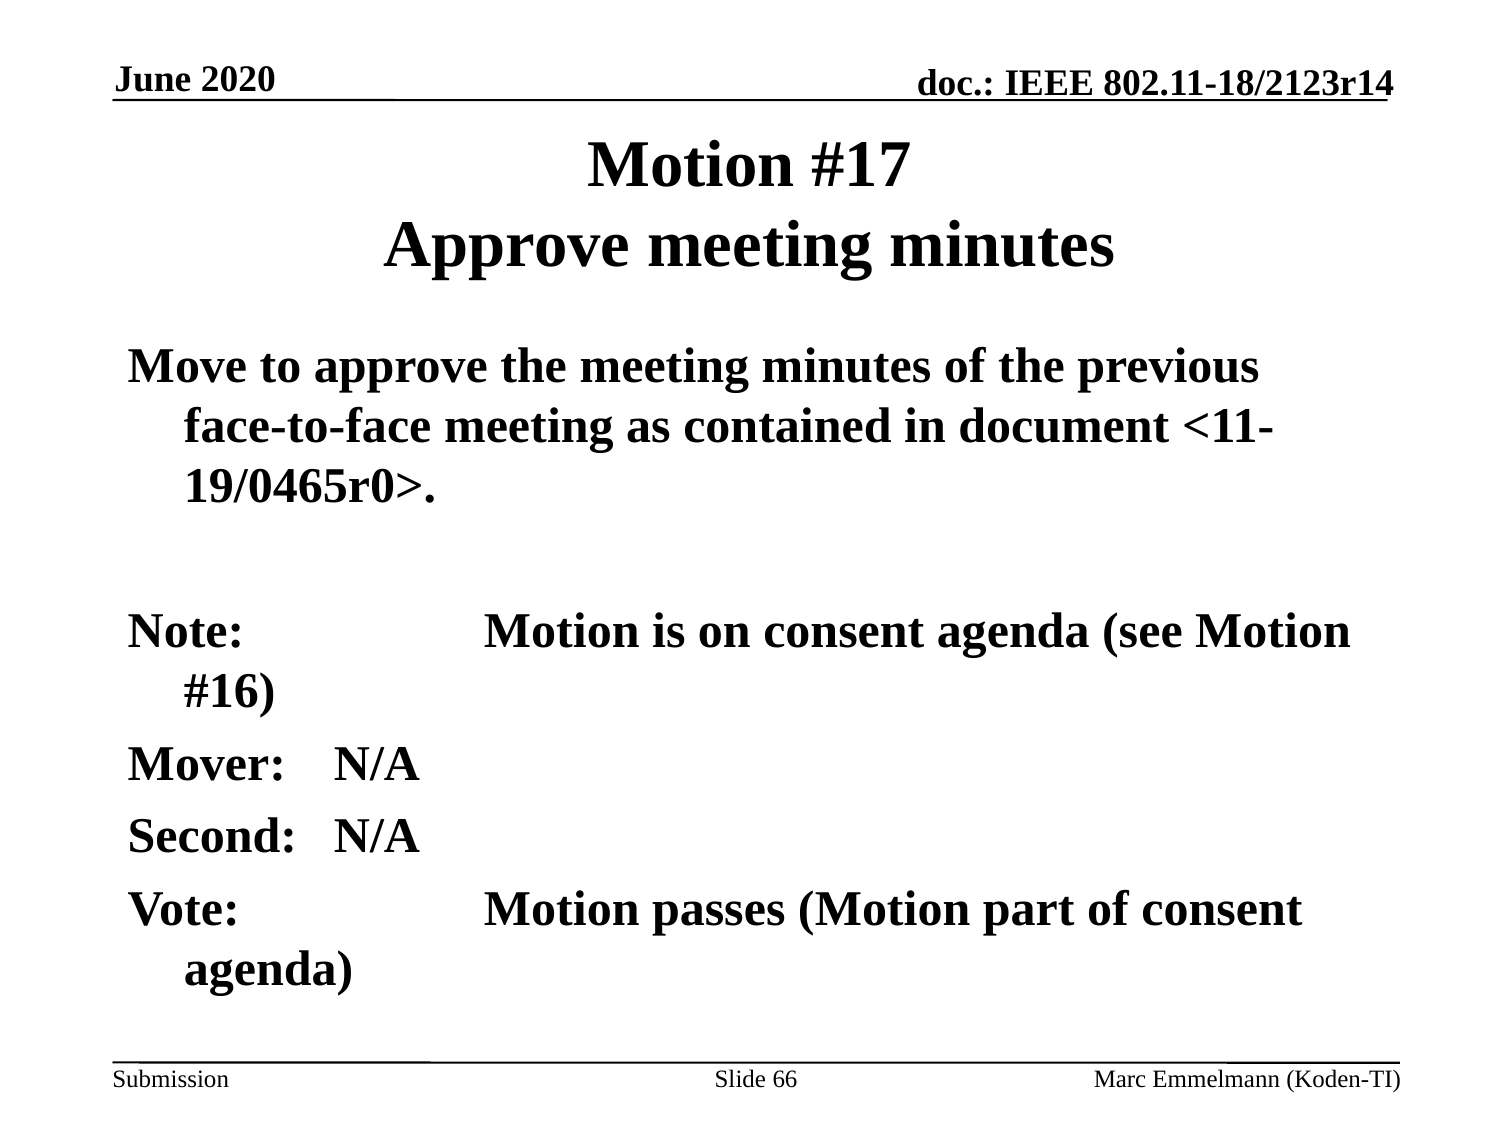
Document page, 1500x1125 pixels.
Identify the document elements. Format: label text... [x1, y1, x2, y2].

title Motion #17 Approve meeting minutes [112, 112, 1388, 288]
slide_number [114, 54, 423, 100]
footer Marc Emmelmann (Koden-TI) [878, 1061, 1402, 1093]
list Move to approve the meeting minutes of the previous face-to-face meeting as contained in document <11-19/0465r0>. Note: Motion is on consent agenda (see Motion #16) Mover: N/A Second: N/A Vote: Motion passes (Motion part of consent agenda) [112, 324, 1388, 1000]
slide_number Slide 66 [712, 1061, 800, 1123]
